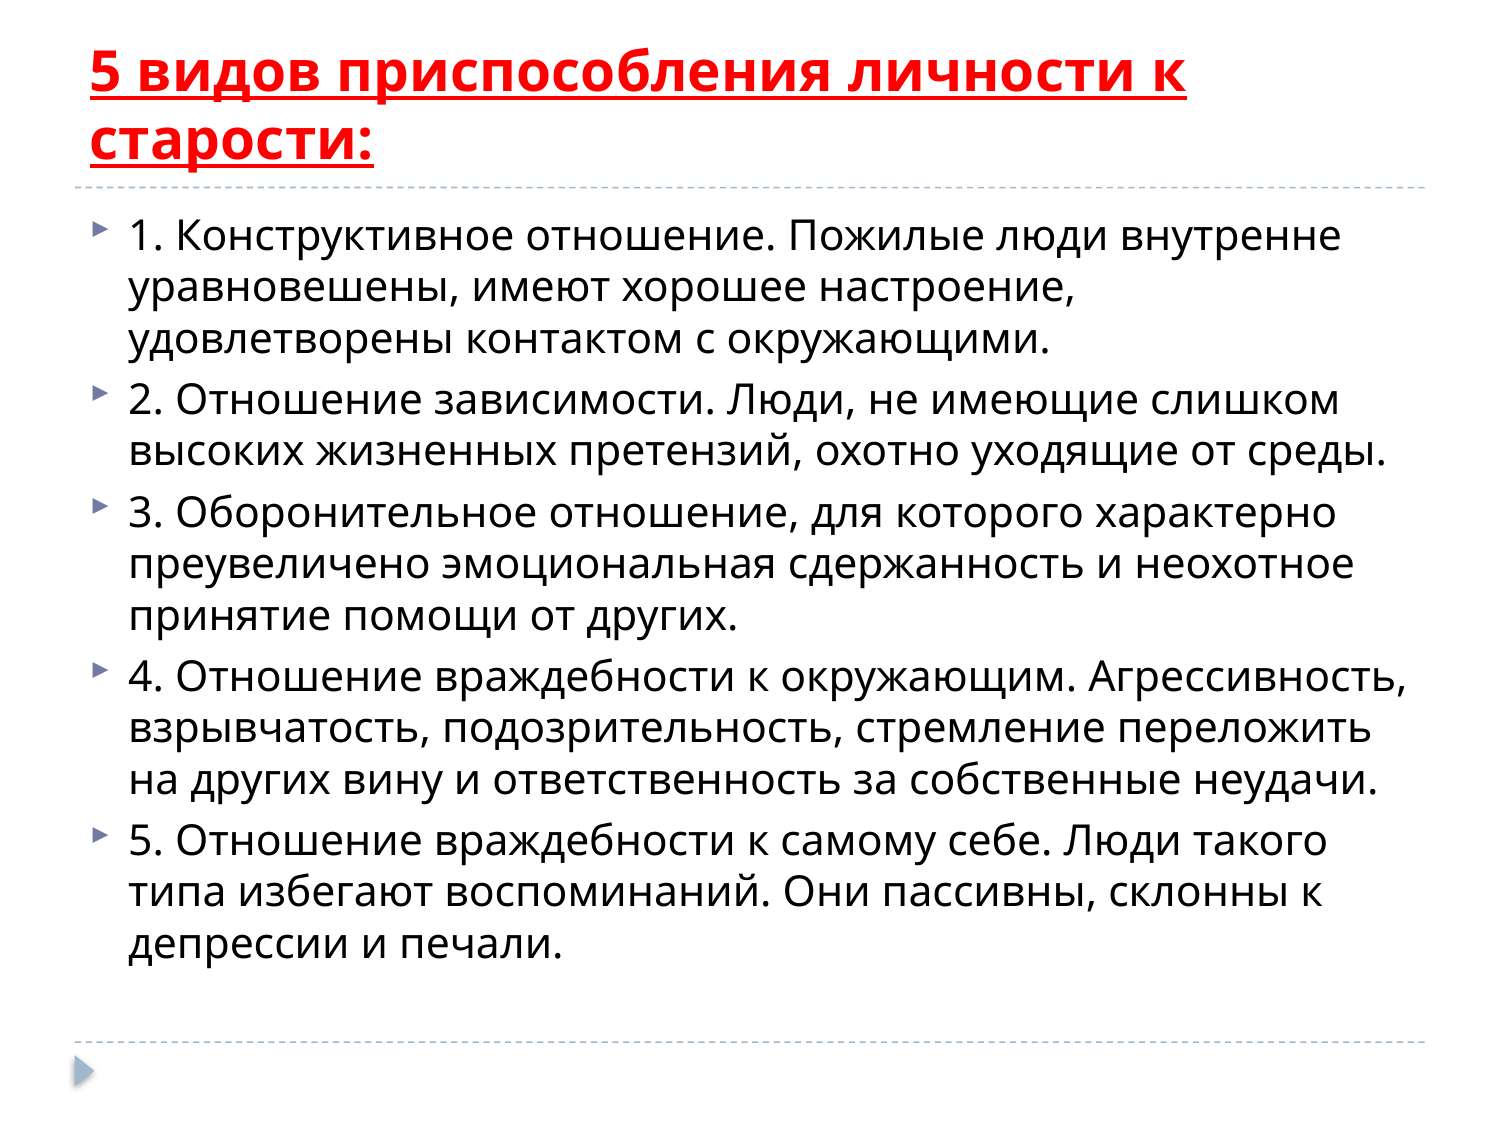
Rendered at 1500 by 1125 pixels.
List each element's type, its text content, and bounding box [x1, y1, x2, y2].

title 5 видов приспособления личности к старости: [75, 24, 1425, 200]
list 1. Конструктивное отношение. Пожилые люди внутренне уравновешены, имеют хорошее настроение, удовлетворены контактом с окружающими. 2. Отношение зависимости. Люди, не имеющие слишком высоких жизненных претензий, охотно уходящие от среды. 3. Оборонительное отношение, для которого характерно преувеличено эмоциональная сдержанность и неохотное принятие помощи от других. 4. Отношение враждебности к окружающим. Агрессивность, взрывчатость, подозрительность, стремление переложить на других вину и ответственность за собственные неудачи. 5. Отношение враждебности к самому себе. Люди такого типа избегают воспоминаний. Они пассивны, склонны к депрессии и печали. [75, 200, 1425, 1010]
